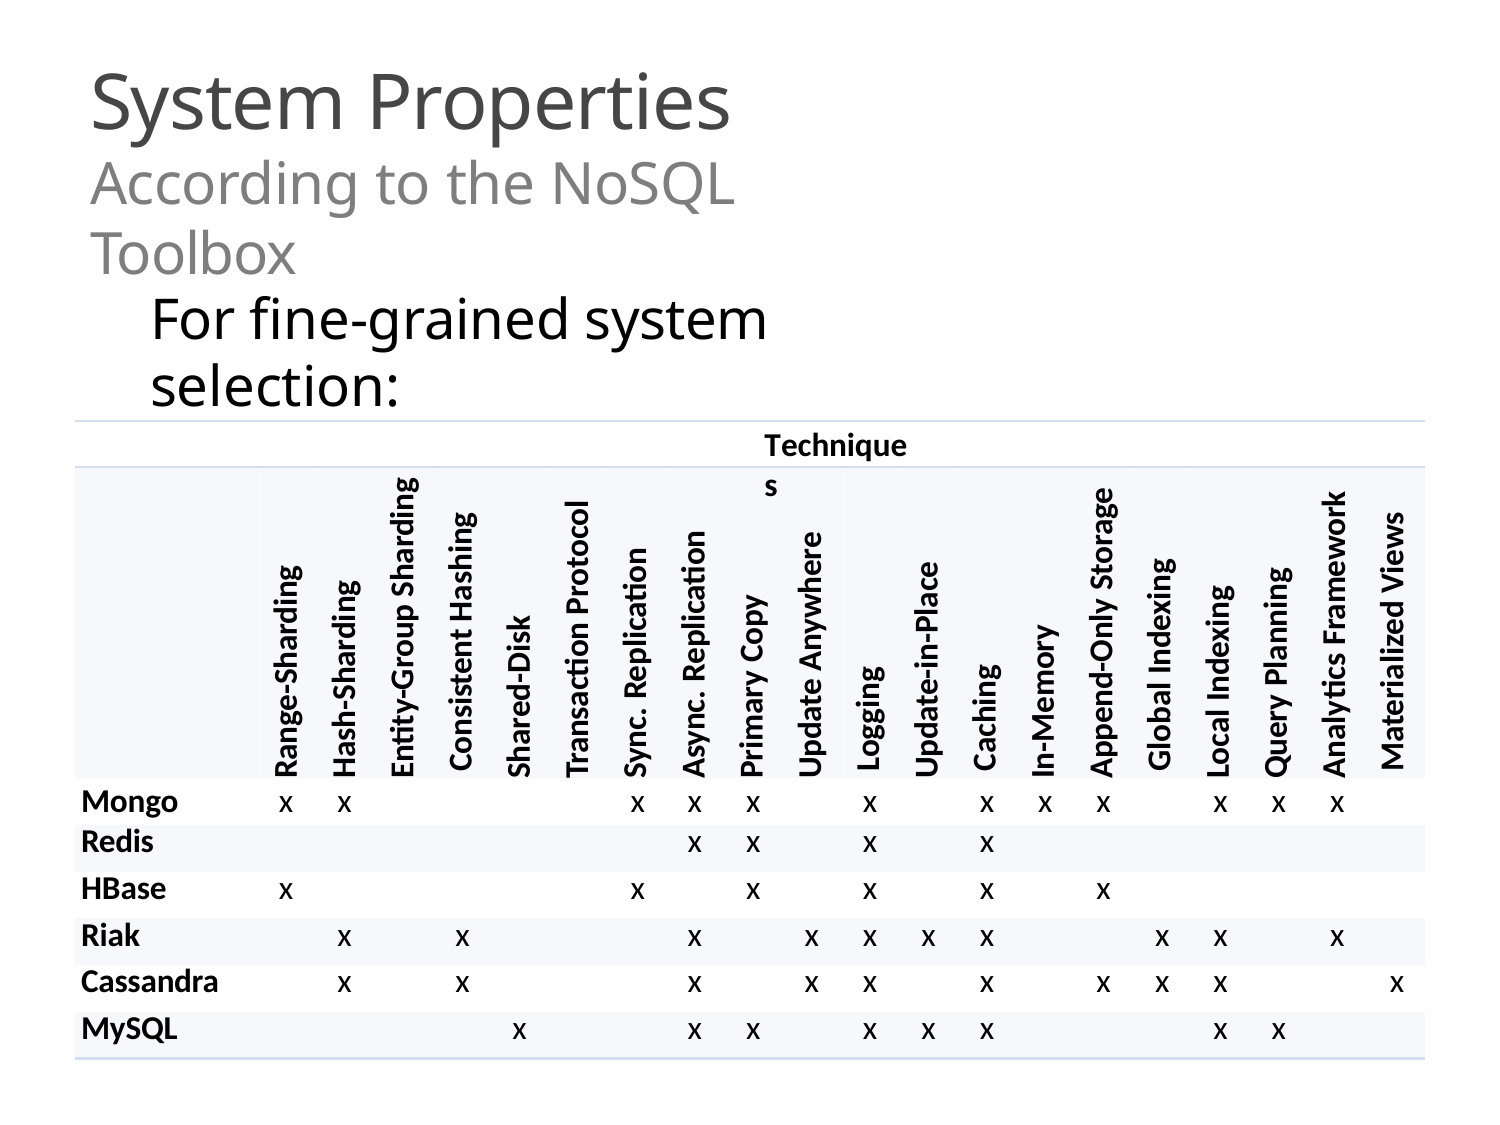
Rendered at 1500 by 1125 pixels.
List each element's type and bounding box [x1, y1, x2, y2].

text_box [105, 281, 913, 419]
title [87, 50, 831, 287]
text_box [74, 420, 1426, 781]
table_cell [75, 825, 1425, 1057]
table_header [75, 784, 1425, 825]
